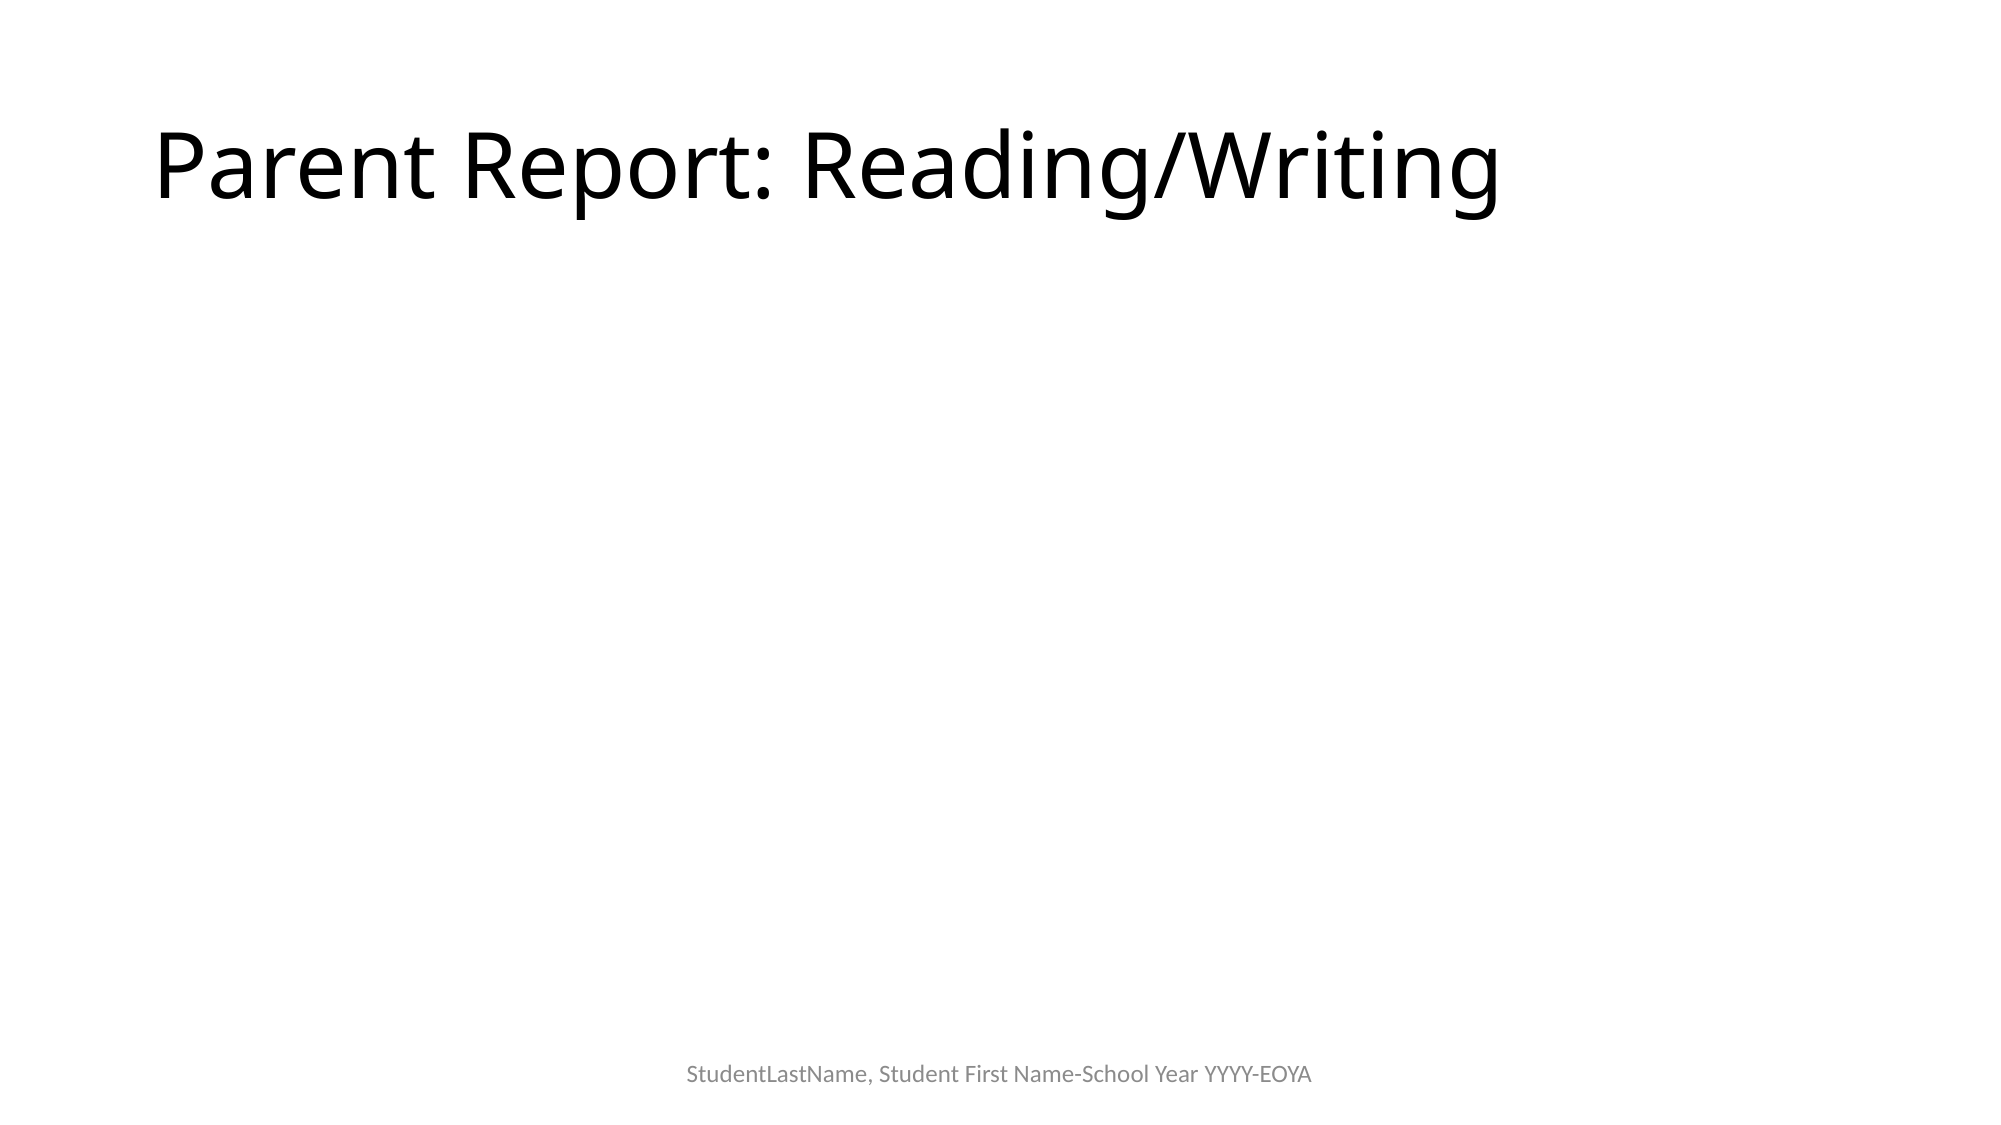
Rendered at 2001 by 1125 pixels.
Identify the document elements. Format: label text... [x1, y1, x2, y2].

title Parent Report: Reading/Writing [137, 59, 1863, 278]
footer StudentLastName, Student First Name-School Year YYYY-EOYA [662, 1042, 1338, 1103]
